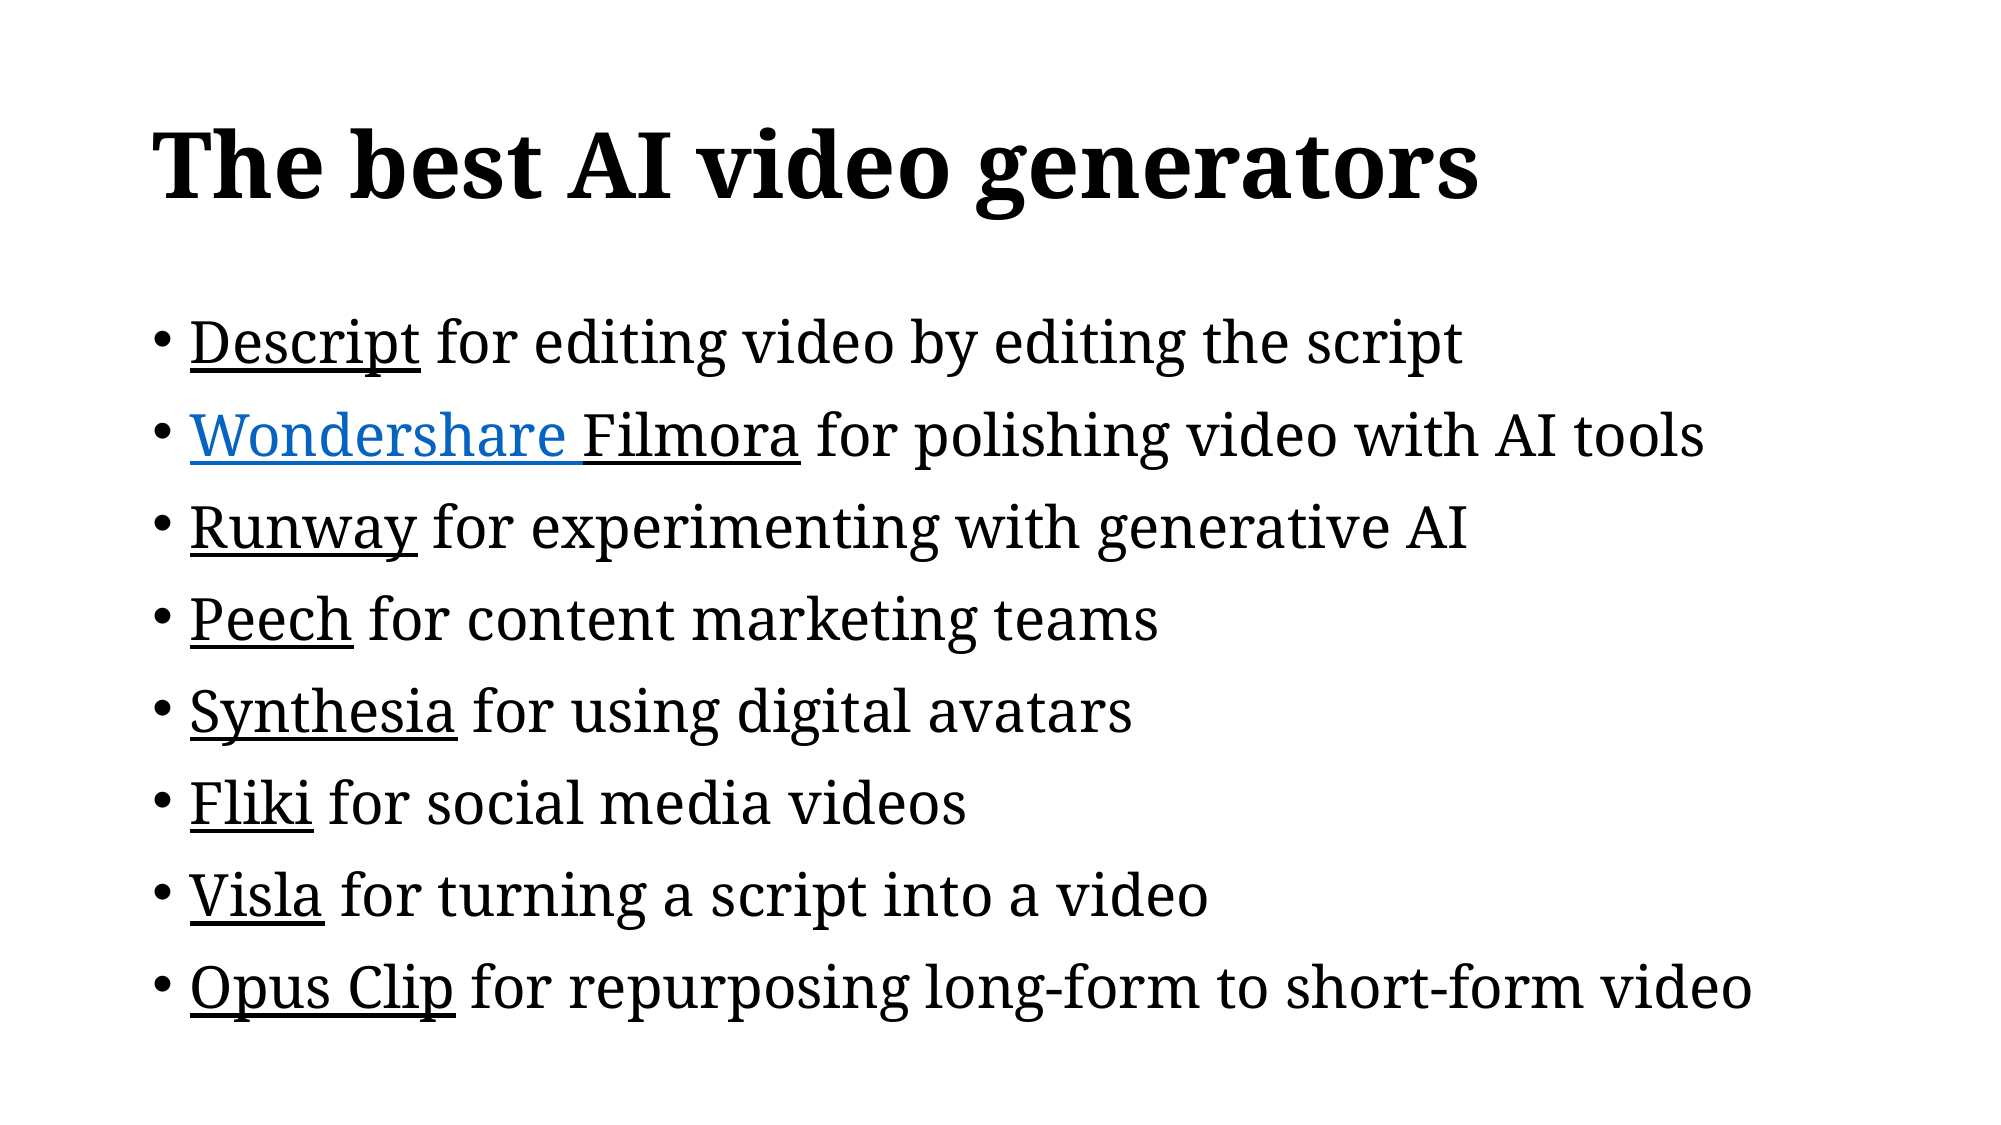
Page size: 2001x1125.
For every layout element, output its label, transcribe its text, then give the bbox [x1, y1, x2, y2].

list Descript for editing video by editing the script Wondershare Filmora for polishing video with AI tools Runway for experimenting with generative AI Peech for content marketing teams Synthesia for using digital avatars Fliki for social media videos Visla for turning a script into a video Opus Clip for repurposing long-form to short-form video [137, 299, 1863, 1014]
title The best AI video generators [137, 59, 1863, 278]
